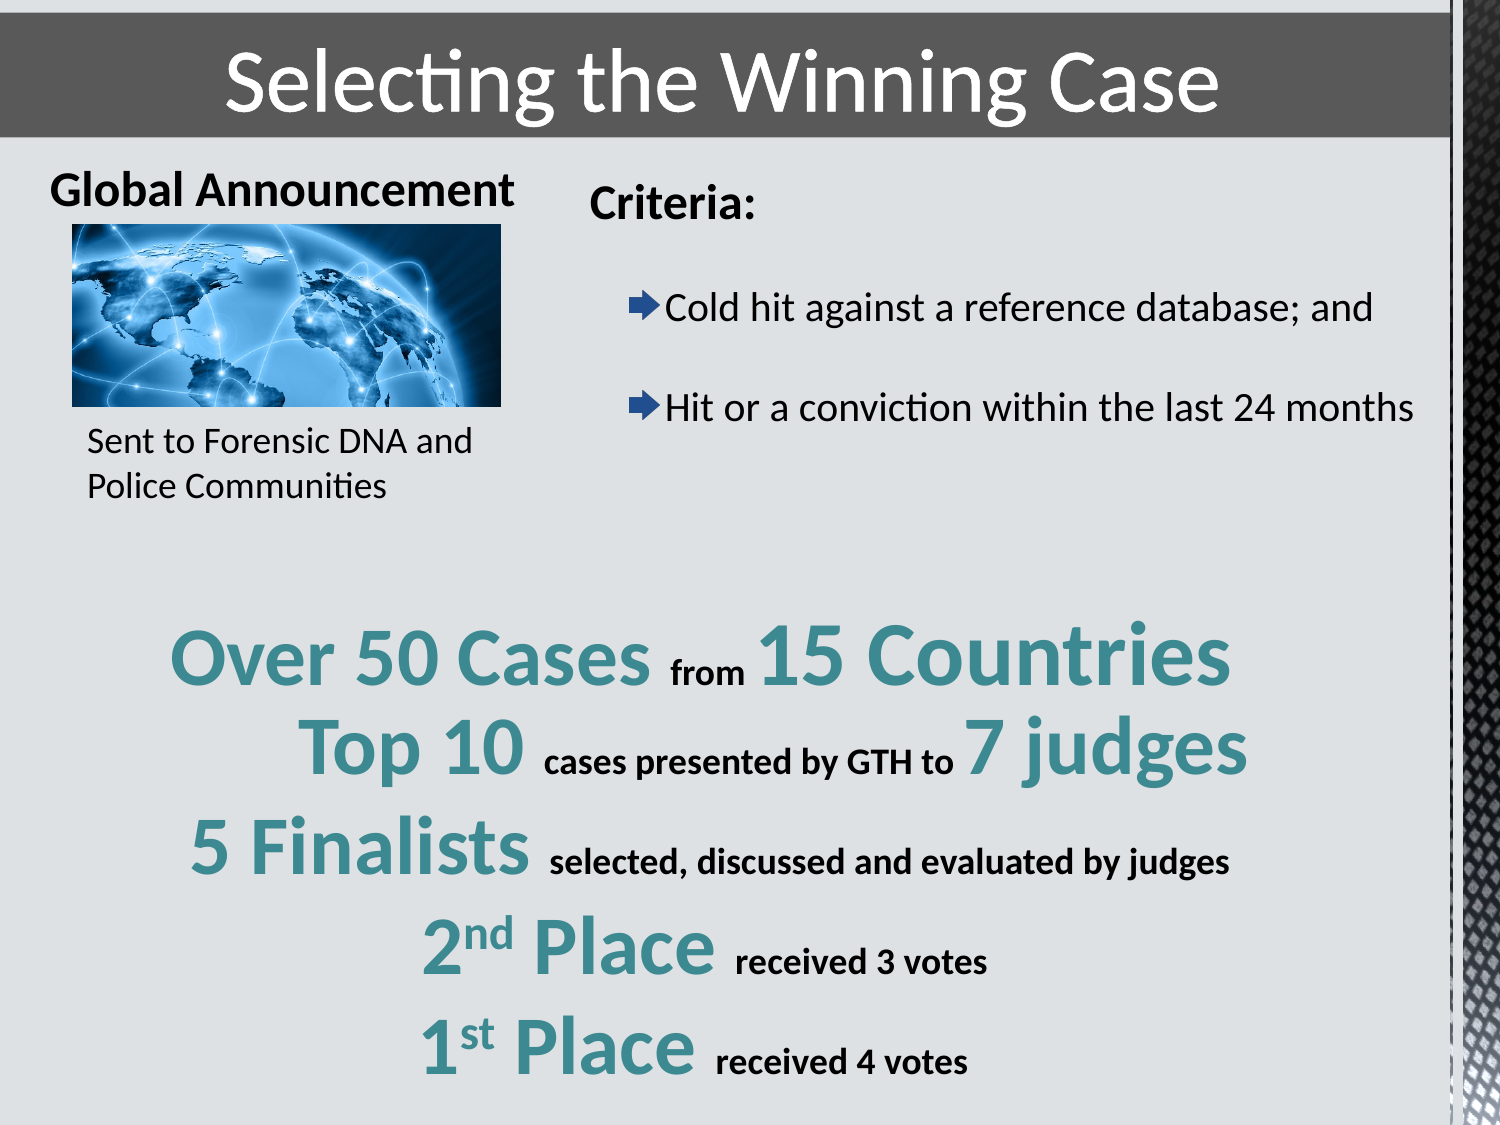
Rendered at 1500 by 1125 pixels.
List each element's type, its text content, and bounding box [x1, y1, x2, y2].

picture [629, 390, 659, 420]
text_box 1st Place received 4 votes [403, 983, 1041, 1099]
list Global Announcement [34, 138, 600, 249]
text_box Over 50 Cases from 15 Countries [155, 586, 1248, 711]
text_box 2nd Place received 3 votes [406, 883, 1044, 999]
text_box Sent to Forensic DNA and Police Communities [72, 415, 501, 513]
text_box Criteria: Cold hit against a reference database; and Hit or a conviction within the last 24 months [575, 162, 1450, 438]
picture [71, 224, 501, 407]
picture [629, 290, 659, 320]
title Selecting the Winning Case [0, 12, 1450, 138]
picture [1447, 0, 1500, 1125]
text_box Top 10 cases presented by GTH to 7 judges [283, 683, 1264, 783]
text_box 5 Finalists selected, discussed and evaluated by judges [174, 783, 1275, 899]
